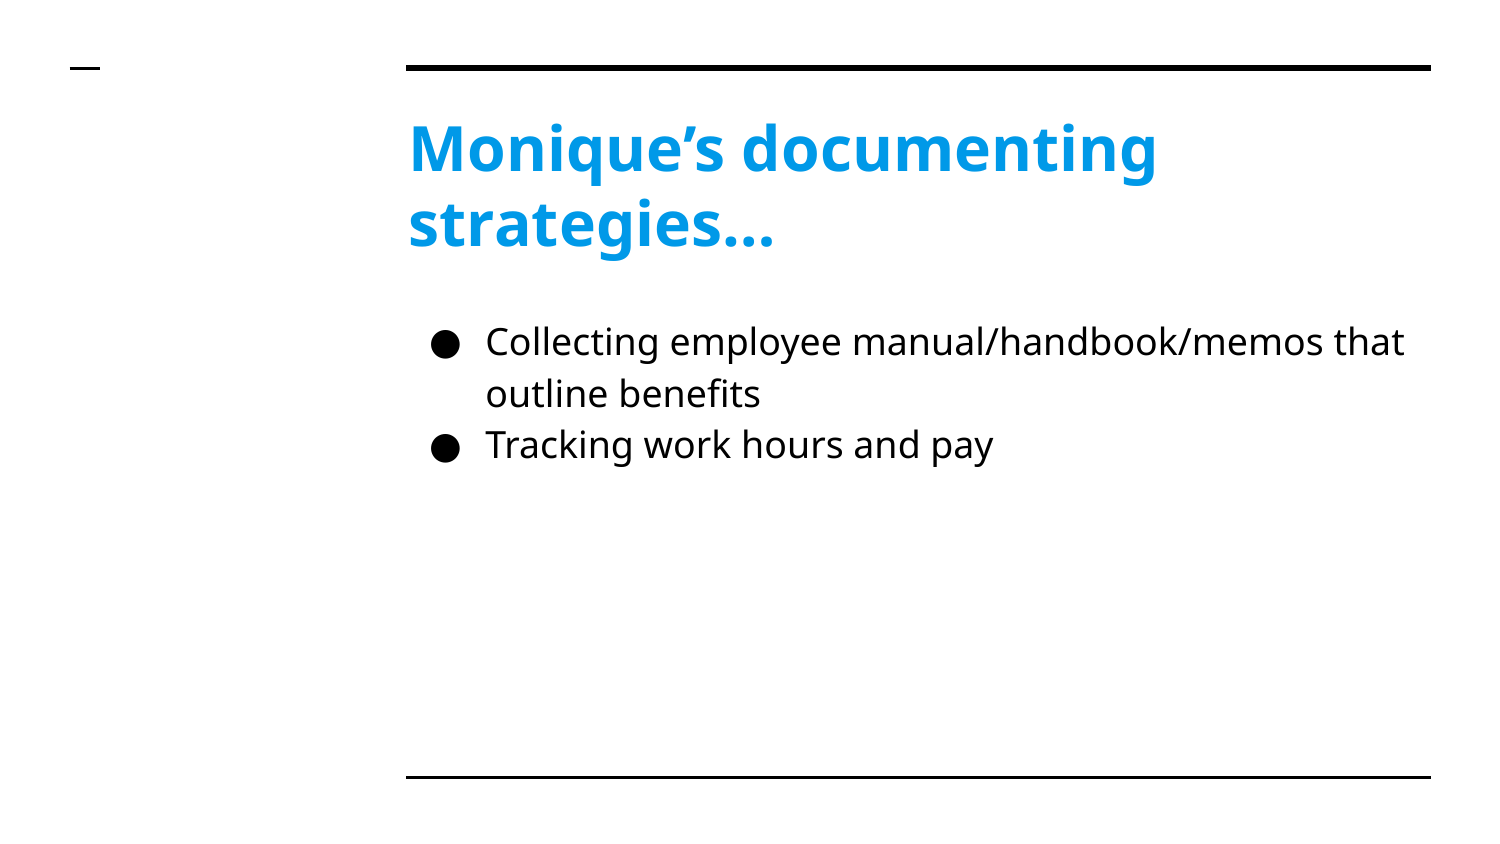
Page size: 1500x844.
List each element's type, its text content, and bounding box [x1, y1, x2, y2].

title Monique’s documenting strategies… [393, 94, 1431, 199]
list Collecting employee manual/handbook/memos that outline benefits Tracking work hours and pay [395, 296, 1433, 755]
